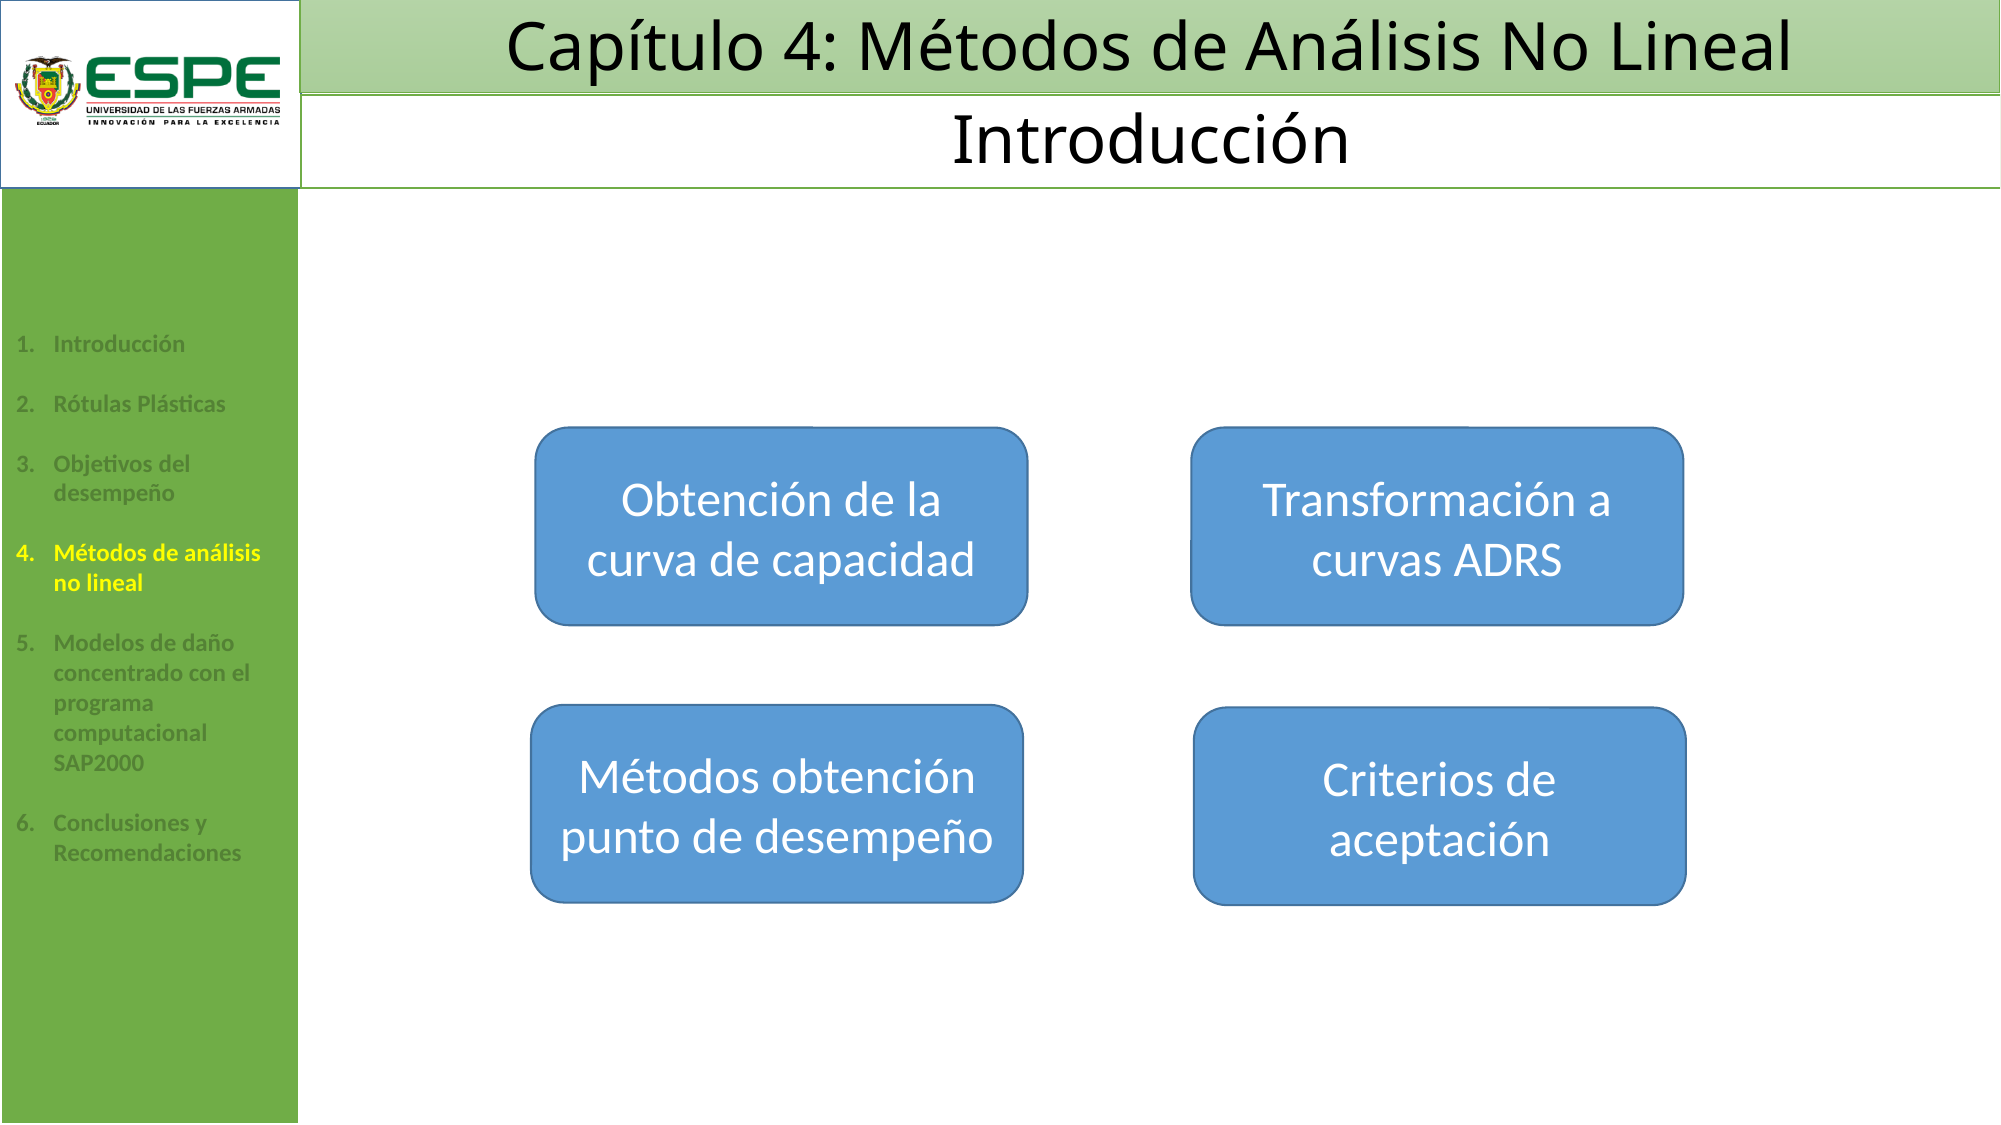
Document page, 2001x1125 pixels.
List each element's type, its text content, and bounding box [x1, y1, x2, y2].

text_box Criterios de aceptación [1192, 706, 1687, 907]
title Capítulo 4: Métodos de Análisis No Lineal [301, 11, 2000, 86]
text_box Métodos obtención punto de desempeño [529, 703, 1025, 904]
picture [15, 56, 280, 125]
text_box Introducción Rótulas Plásticas Objetivos del desempeño Métodos de análisis no lineal Modelos de daño concentrado con el programa computacional SAP2000 Conclusiones y Recomendaciones [1, 319, 303, 904]
text_box Introducción [302, 105, 2000, 180]
text_box Obtención de la curva de capacidad [534, 426, 1029, 627]
text_box Transformación a curvas ADRS [1190, 426, 1685, 627]
